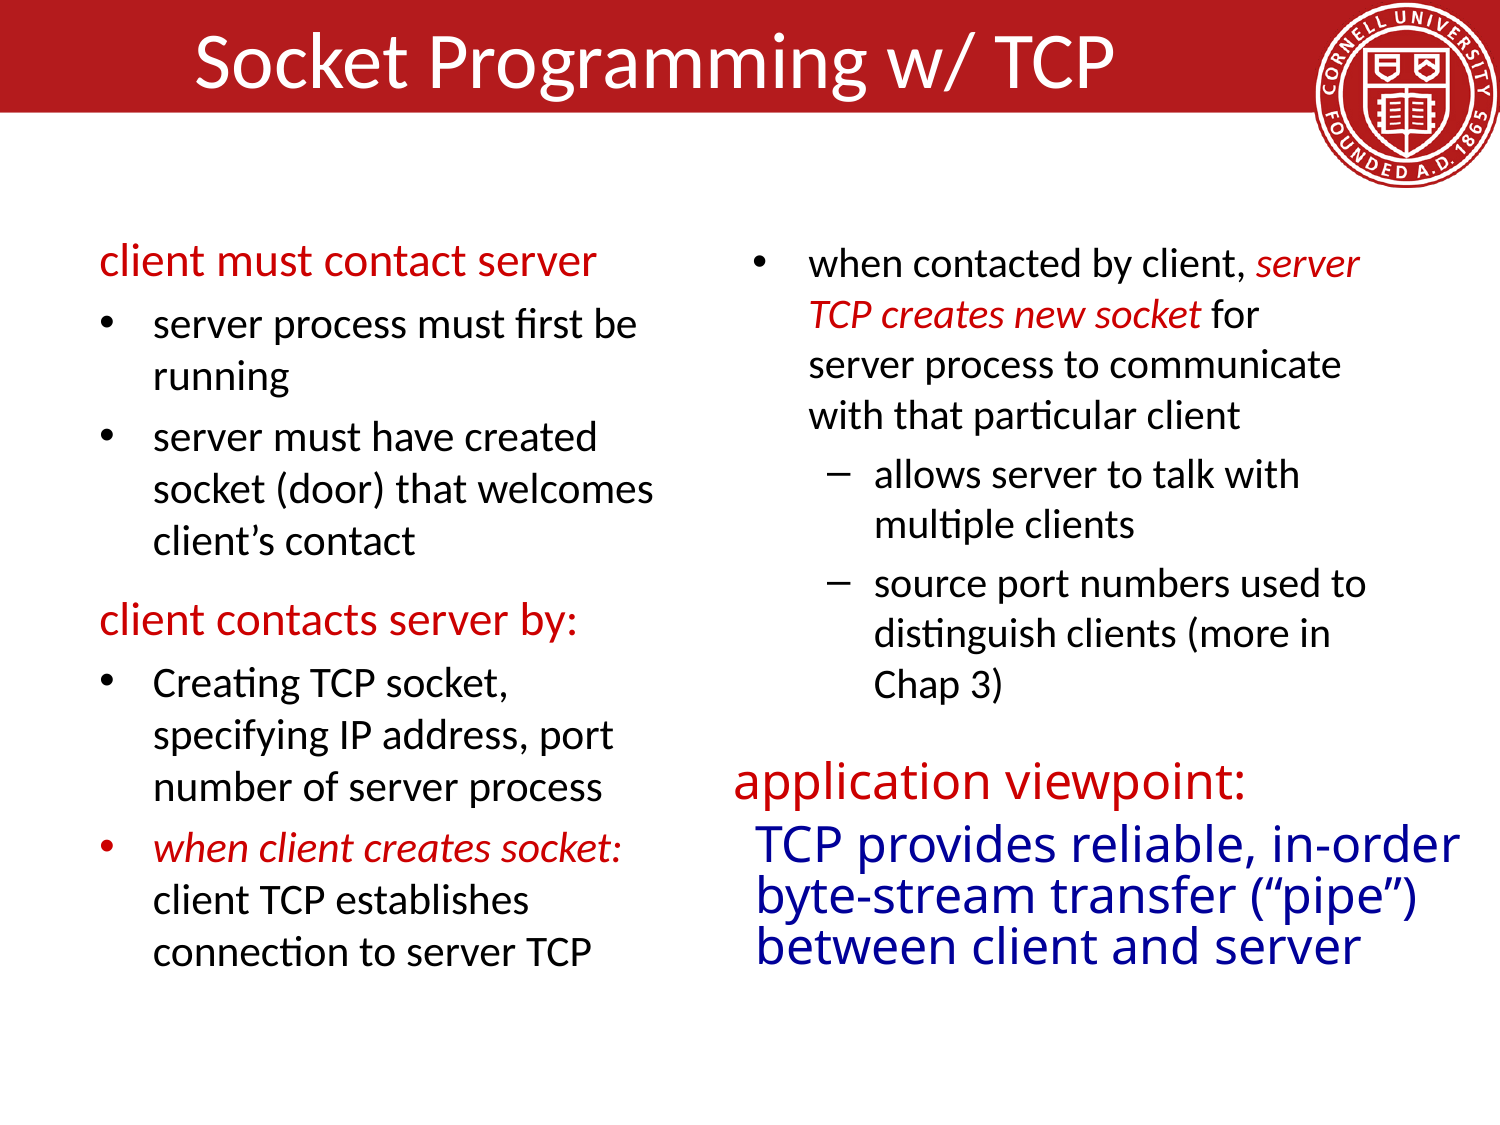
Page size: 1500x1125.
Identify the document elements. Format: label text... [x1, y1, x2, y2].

list client must contact server server process must first be running server must have created socket (door) that welcomes client’s contact client contacts server by: Creating TCP socket, specifying IP address, port number of server process when client creates socket: client TCP establishes connection to server TCP [84, 221, 710, 985]
picture [1312, 0, 1500, 188]
text_box TCP provides reliable, in-order byte-stream transfer (“pipe”) between client and server [740, 814, 1476, 983]
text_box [755, 741, 1226, 818]
title Socket Programming w/ TCP [0, 0, 1313, 113]
list when contacted by client, server TCP creates new socket for server process to communicate with that particular client allows server to talk with multiple clients source port numbers used to distinguish clients (more in Chap 3) [737, 228, 1388, 721]
